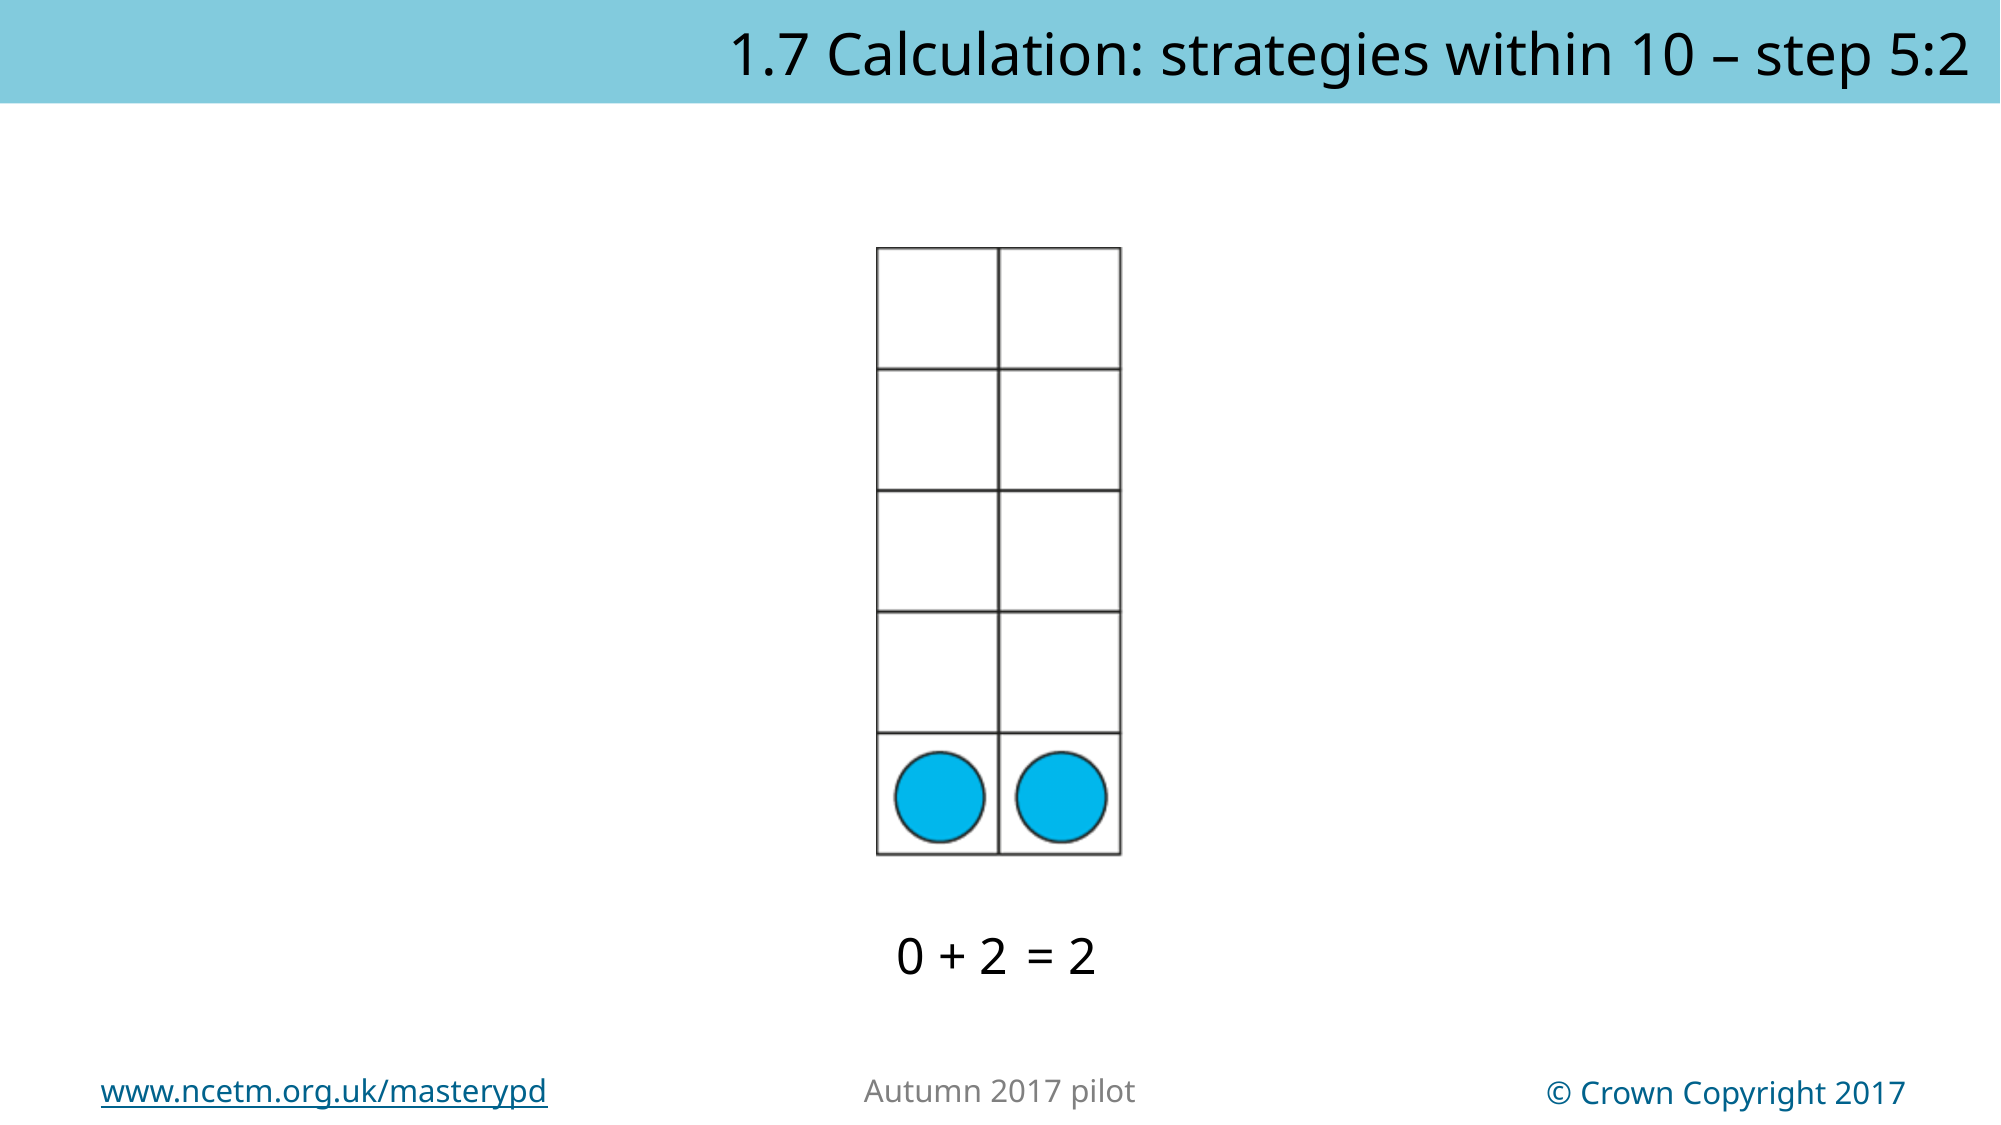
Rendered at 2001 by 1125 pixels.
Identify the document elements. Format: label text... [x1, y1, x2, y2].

text_box 0 [881, 916, 923, 992]
text_box = 2 [1011, 916, 1124, 992]
text_box + 2 [923, 916, 1011, 992]
list 1.7 Calculation: strategies within 10 – step 5:2 [0, 0, 2000, 104]
picture [876, 247, 1142, 878]
